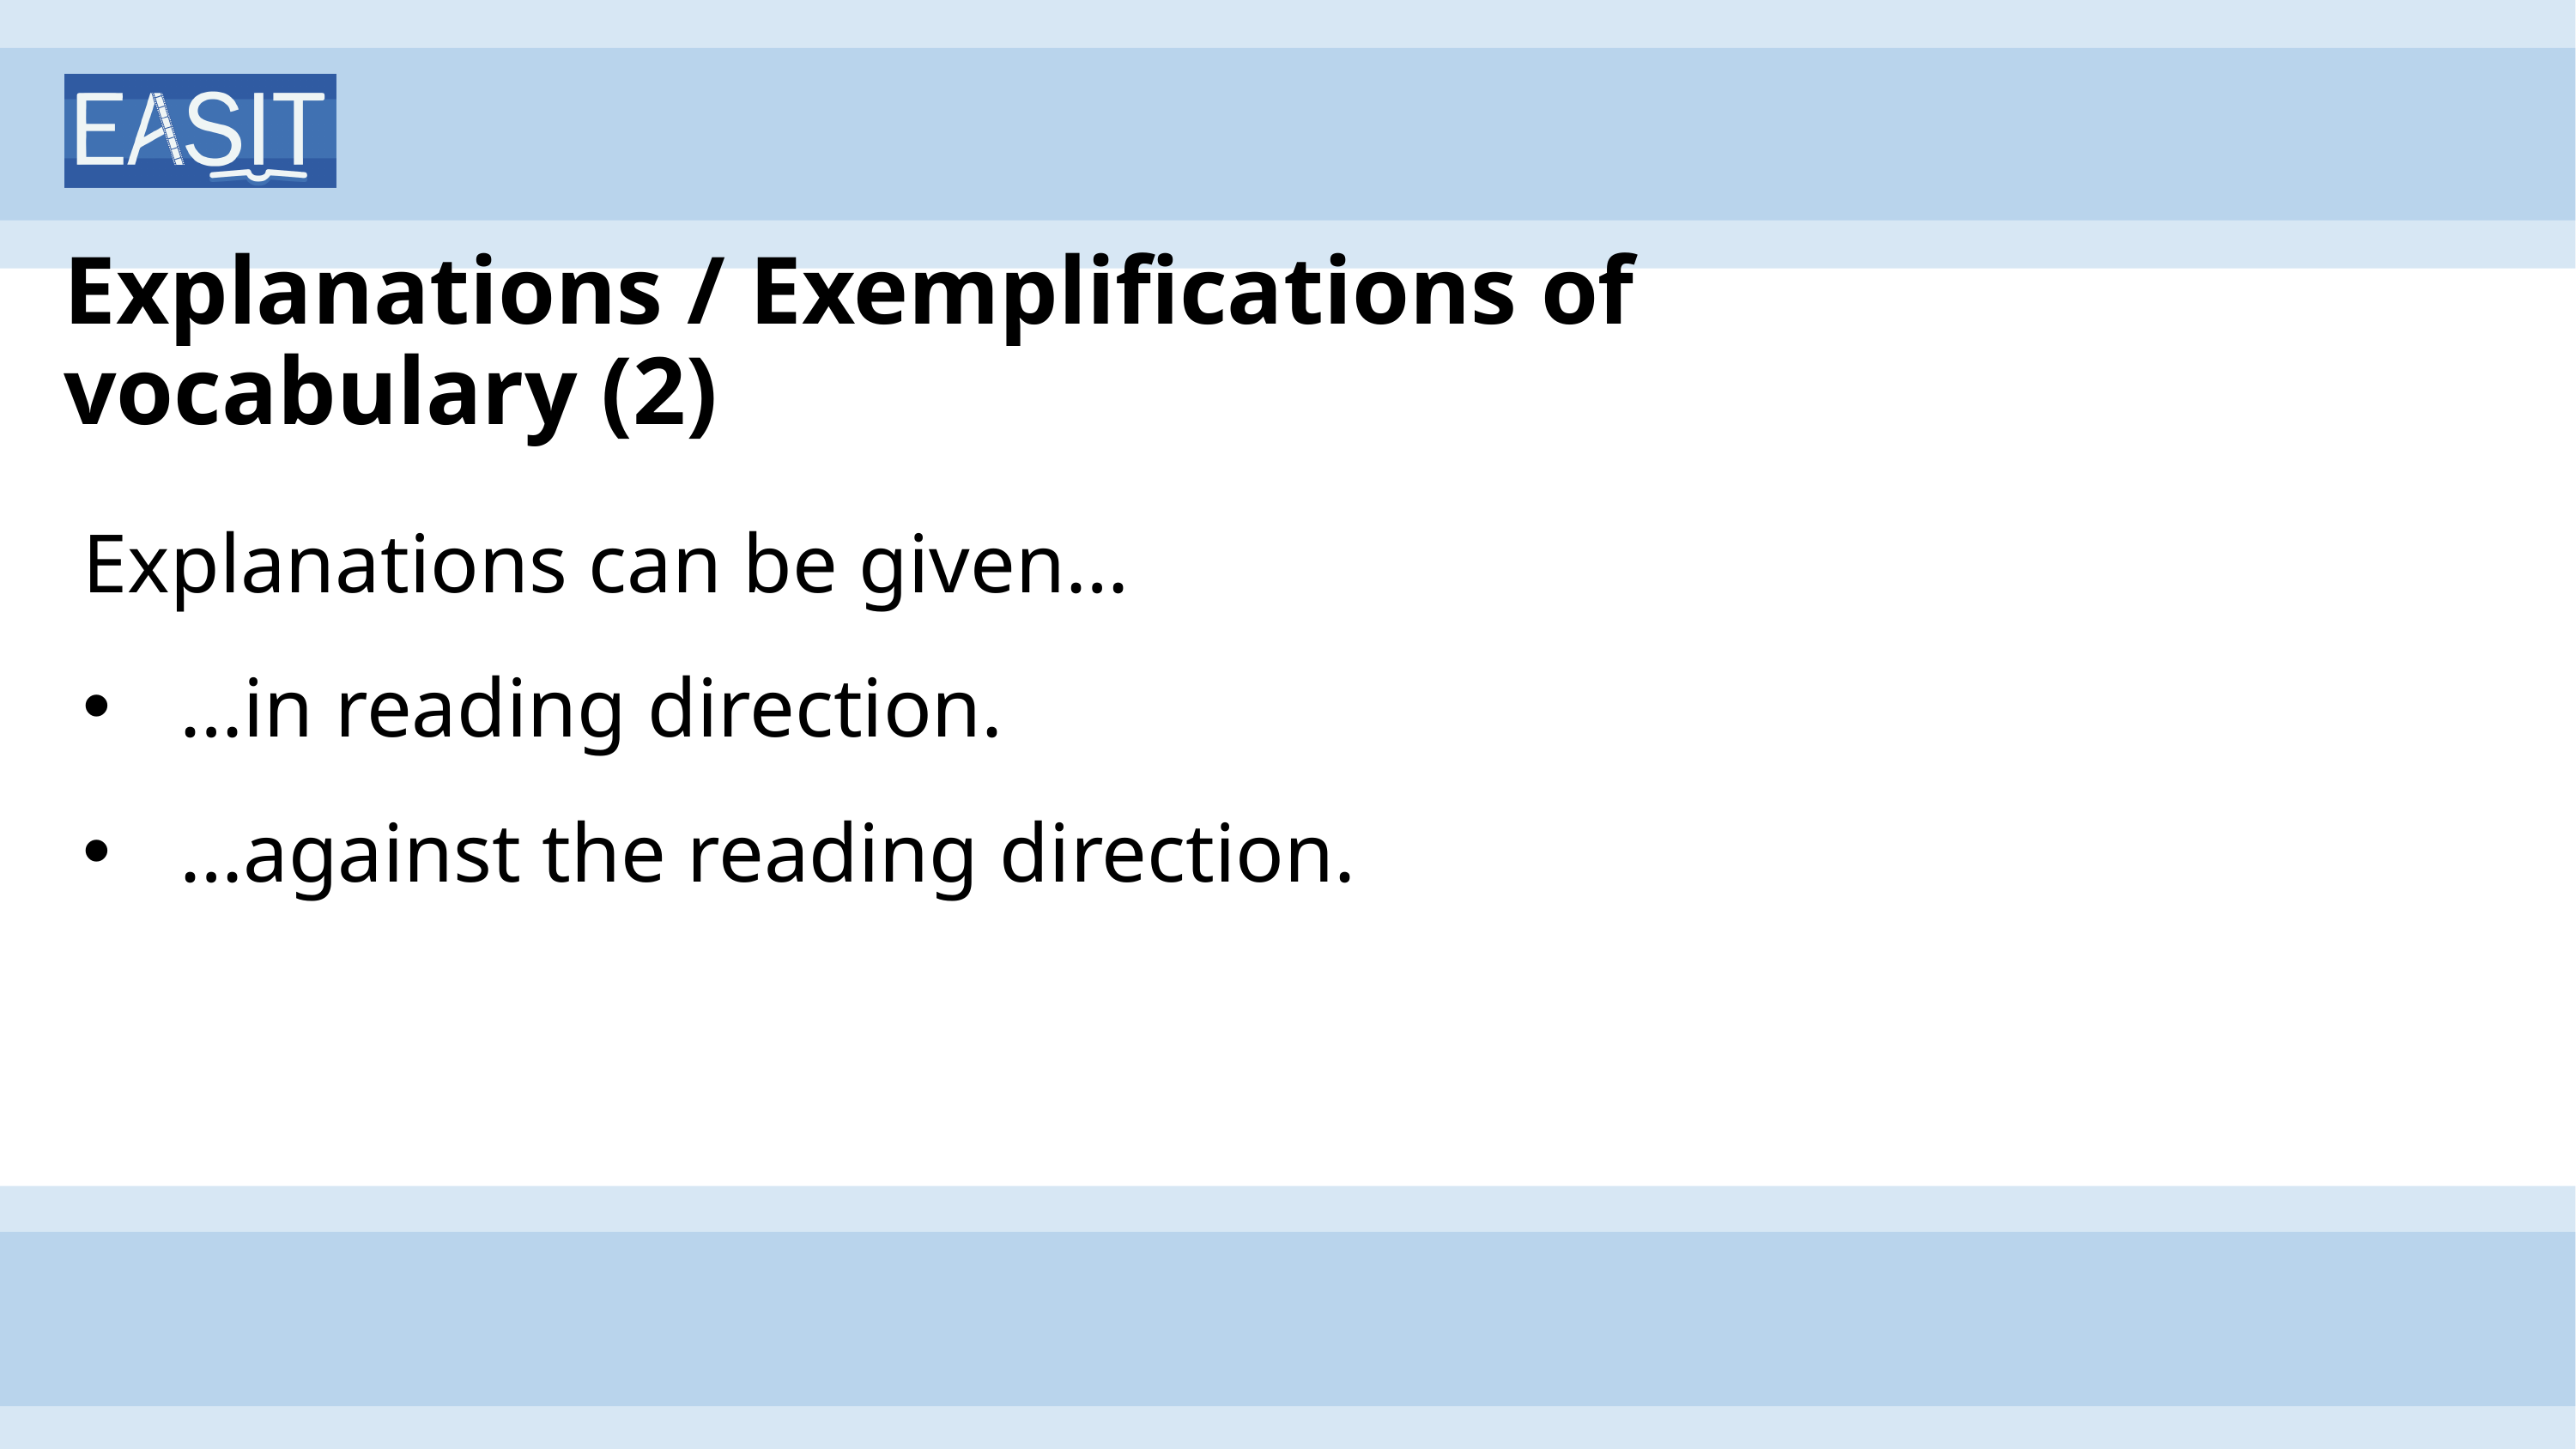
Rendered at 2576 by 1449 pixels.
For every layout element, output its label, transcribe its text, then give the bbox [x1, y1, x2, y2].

picture [64, 74, 336, 188]
text_box Explanations can be given… …in reading direction. …against the reading direction. [64, 453, 2494, 908]
title Explanations / Exemplifications of vocabulary (2) [45, 269, 1759, 420]
